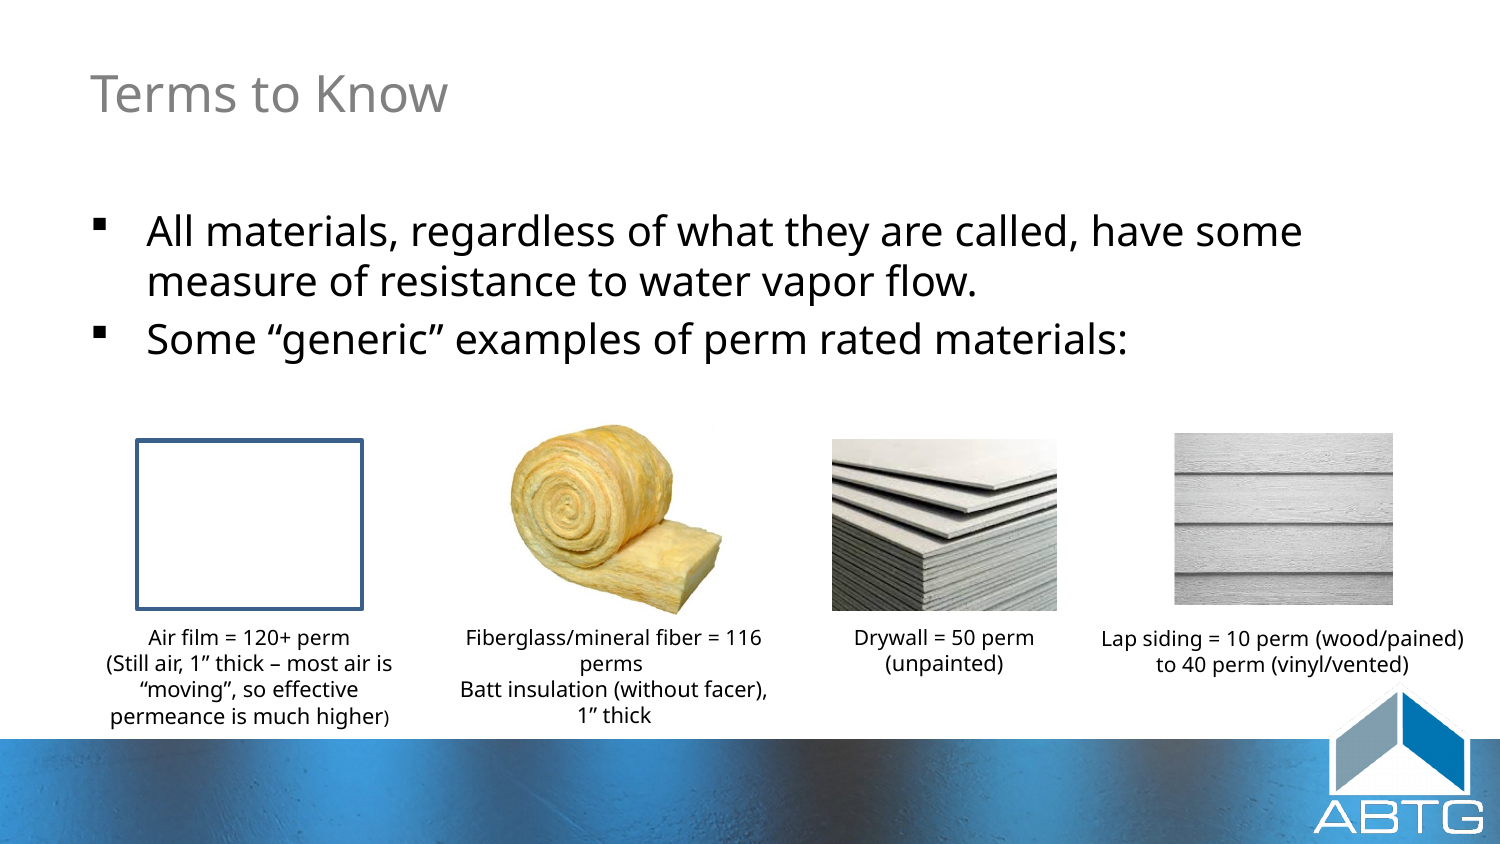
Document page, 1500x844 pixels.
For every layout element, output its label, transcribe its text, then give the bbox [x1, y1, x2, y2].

text_box Lap siding = 10 perm (wood/pained) to 40 perm (vinyl/vented) [1080, 617, 1485, 685]
picture [1169, 430, 1396, 608]
text_box Drywall = 50 perm (unpainted) [761, 617, 1080, 684]
picture [0, 682, 1500, 844]
list All materials, regardless of what they are called, have some measure of resistance to water vapor flow. Some “generic” examples of perm rated materials: [75, 196, 1425, 490]
picture [831, 439, 1058, 611]
picture [496, 420, 732, 618]
text_box Air film = 120+ perm (Still air, 1” thick – most air is “moving”, so effective permeance is much higher) [70, 617, 429, 736]
text_box [135, 438, 364, 611]
text_box Fiberglass/mineral fiber = 116 perms Batt insulation (without facer), 1” thick [436, 617, 793, 735]
title Terms to Know [75, 24, 1425, 160]
